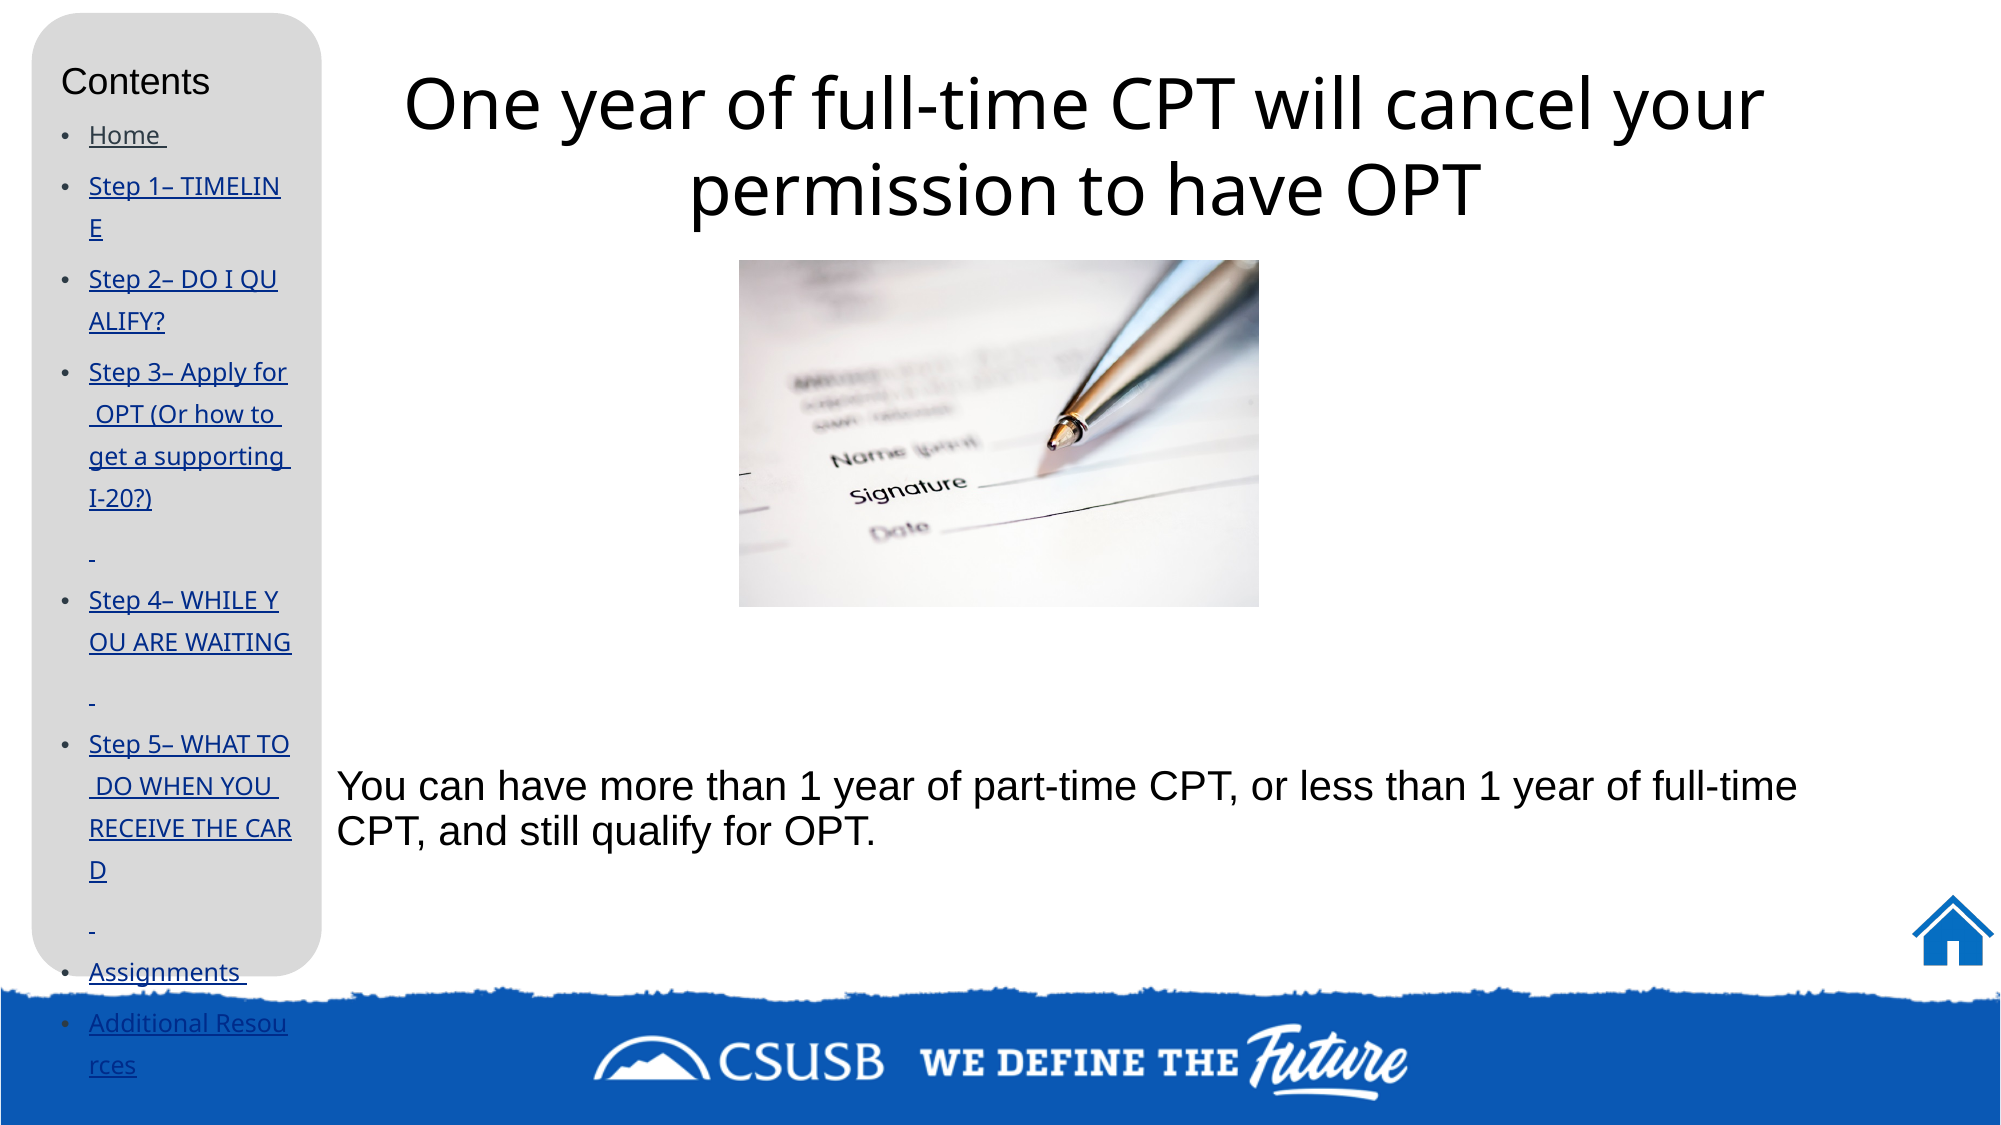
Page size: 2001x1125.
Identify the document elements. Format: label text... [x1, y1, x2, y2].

title One year of full-time CPT will cancel your permission to have OPT [321, 49, 1851, 238]
picture [0, 882, 2001, 1125]
text_box Contents Home Step 1– TIMELINE Step 2– DO I QUALIFY? Step 3– Apply for OPT (Or how to get a supporting I-20?) Step 4– WHILE YOU ARE WAITING Step 5– WHAT TO DO WHEN YOU RECEIVE THE CARD Assignments Additional Resources [31, 12, 322, 977]
text_box You can have more than 1 year of part-time CPT, or less than 1 year of full-time CPT, and still qualify for OPT. [322, 446, 1850, 863]
picture [739, 260, 1259, 607]
